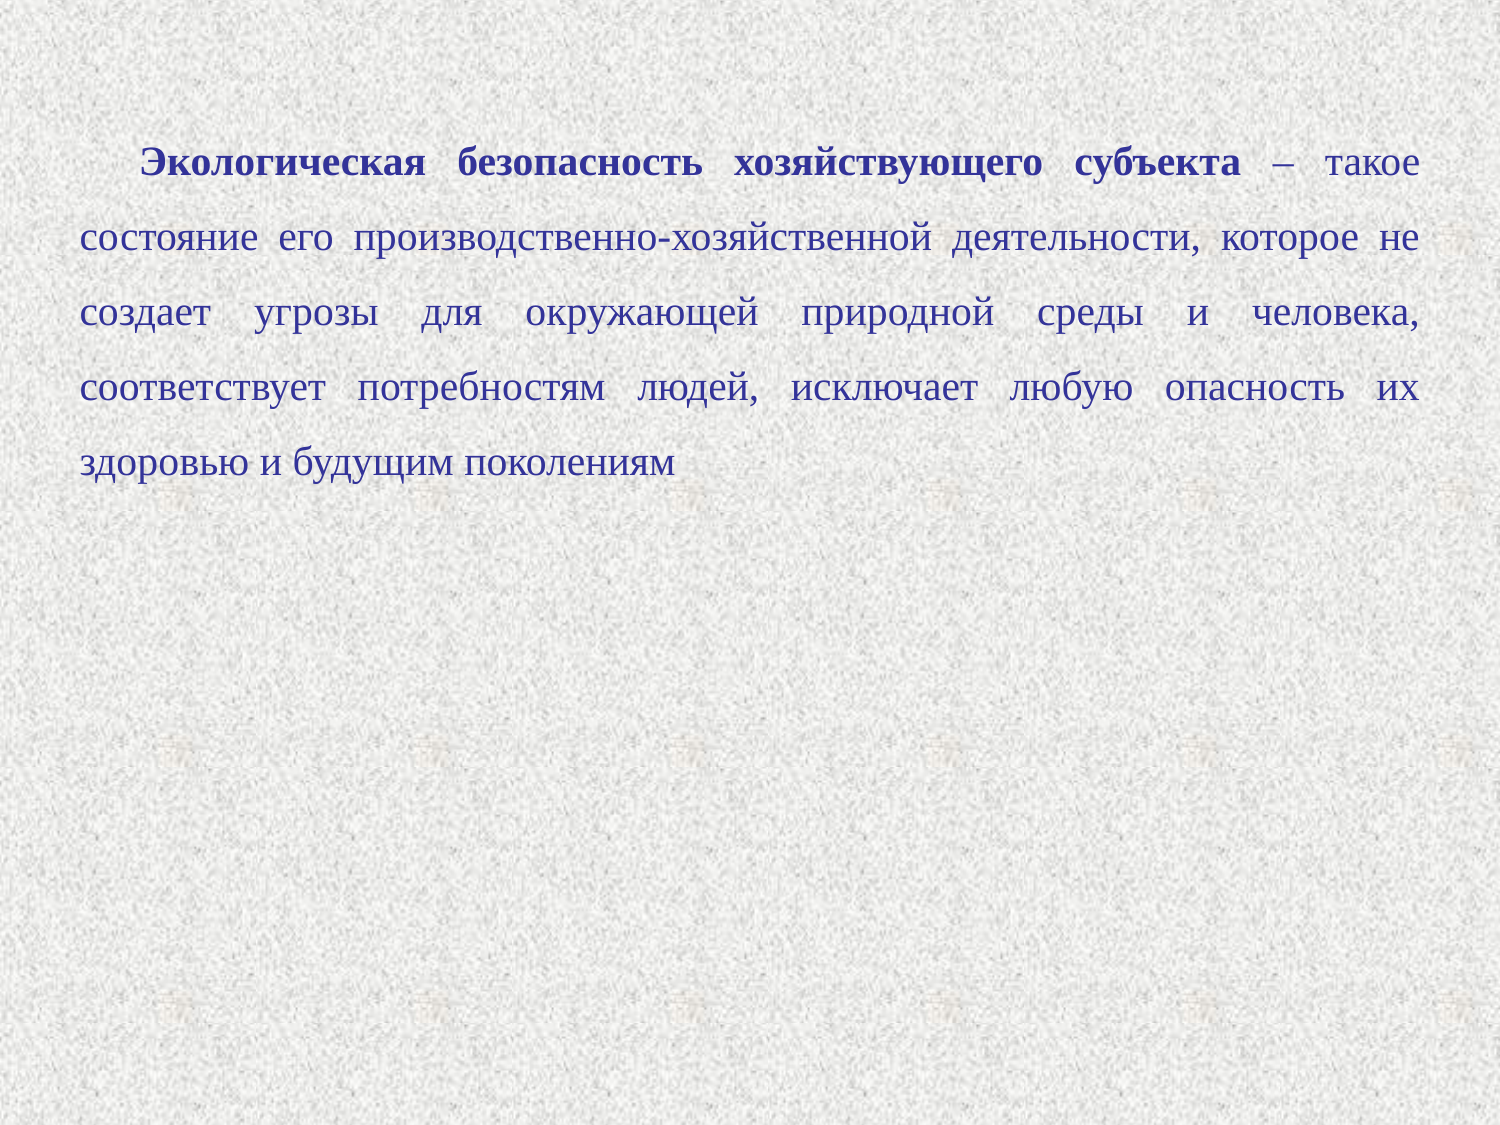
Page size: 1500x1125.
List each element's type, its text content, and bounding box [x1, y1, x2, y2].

text_box Экологическая безопасность хозяйствующего субъекта – такое состояние его производственно-хозяйственной деятельности, которое не создает угрозы для окружающей природной среды и человека, соответствует потребностям людей, исключает любую опасность их здоровью и будущим поколениям [64, 101, 1436, 492]
picture [0, 0, 1500, 1125]
